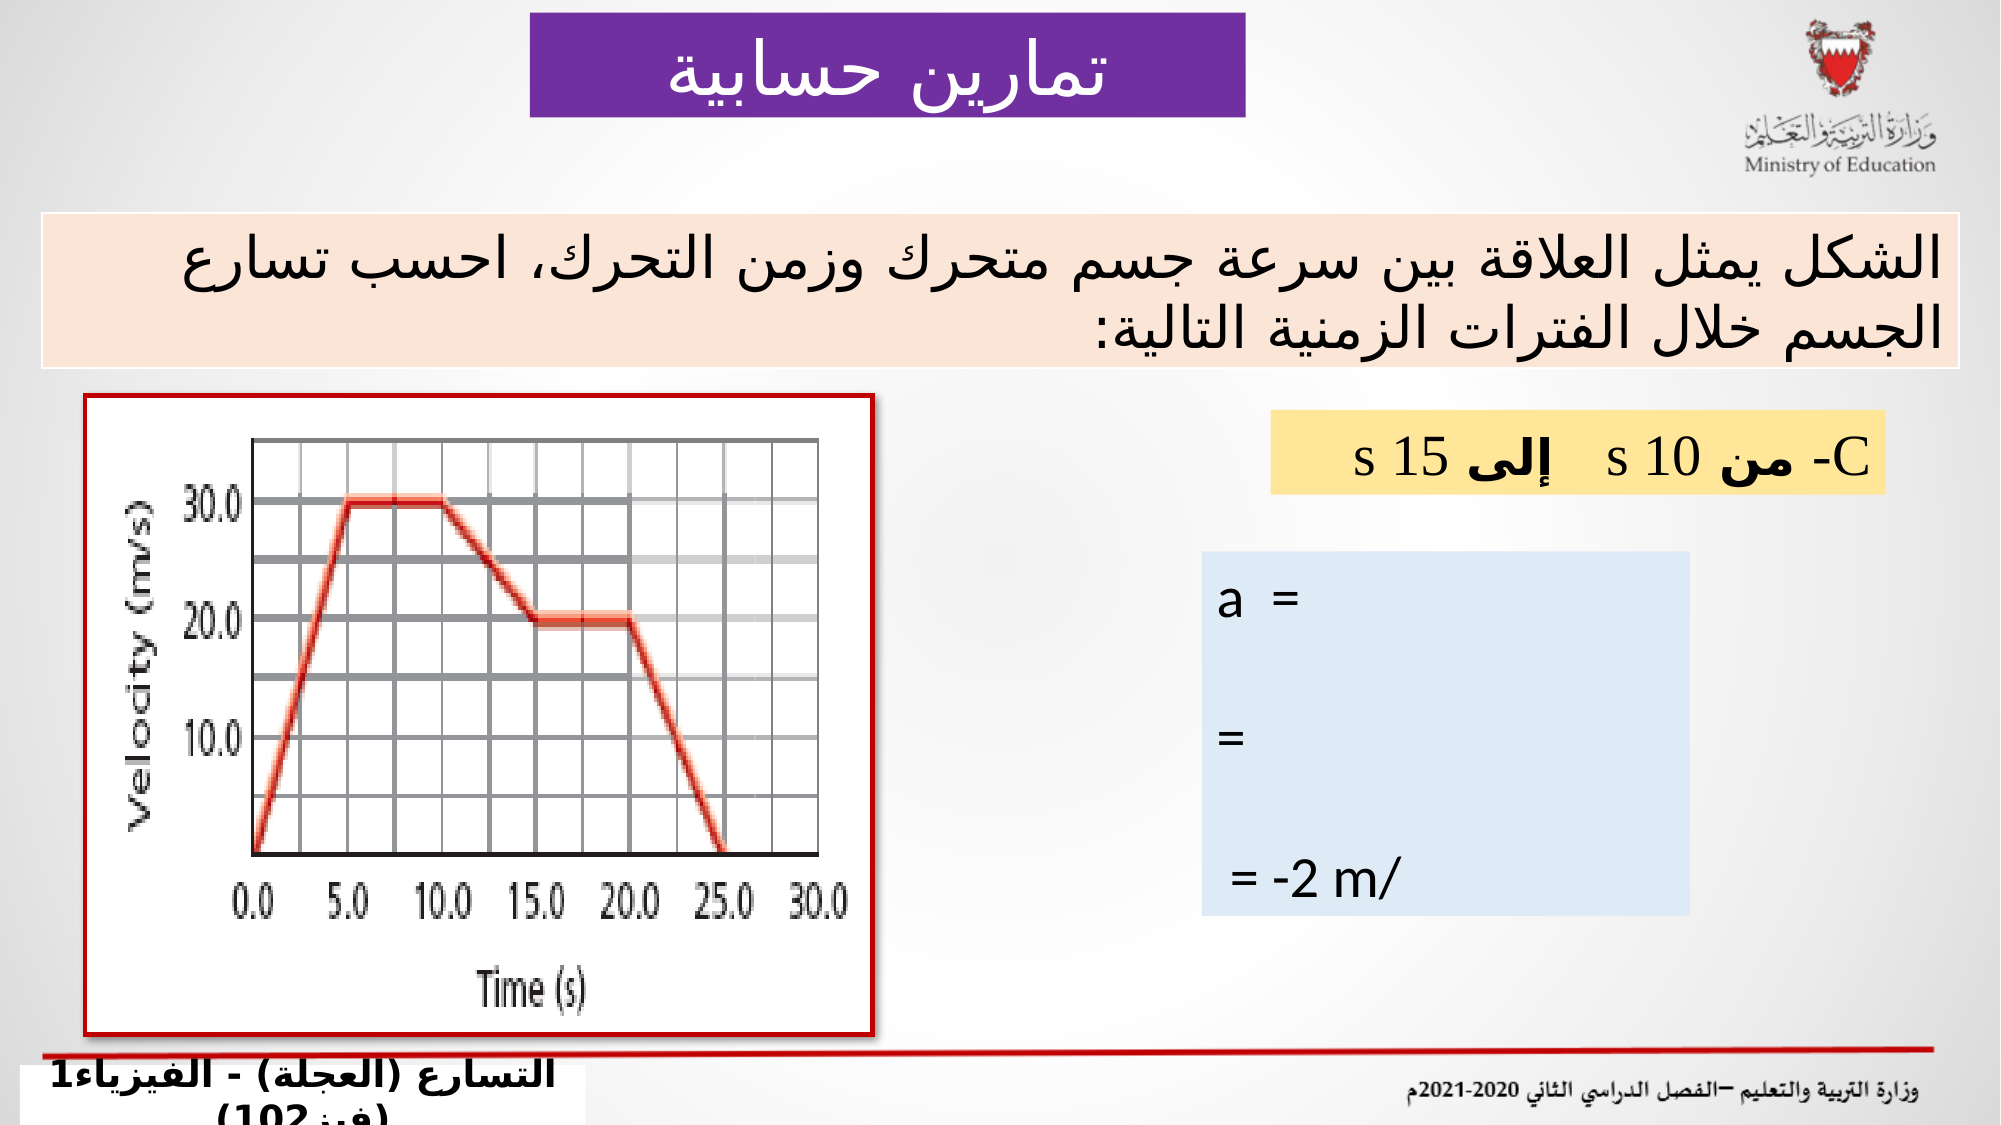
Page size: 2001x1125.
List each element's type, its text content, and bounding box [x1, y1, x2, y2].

text_box تمارين حسابية [529, 12, 1246, 118]
text_box التسارع (العجلة) - الفيزياء1 (فيز102) [19, 1065, 586, 1125]
text_box C- من 10 s إلى 15 s [1270, 409, 1886, 495]
picture [0, 0, 2001, 1125]
text_box الشكل يمثل العلاقة بين سرعة جسم متحرك وزمن التحرك، احسب تسارع الجسم خلال الفترات الزمنية التالية: [41, 212, 1960, 369]
